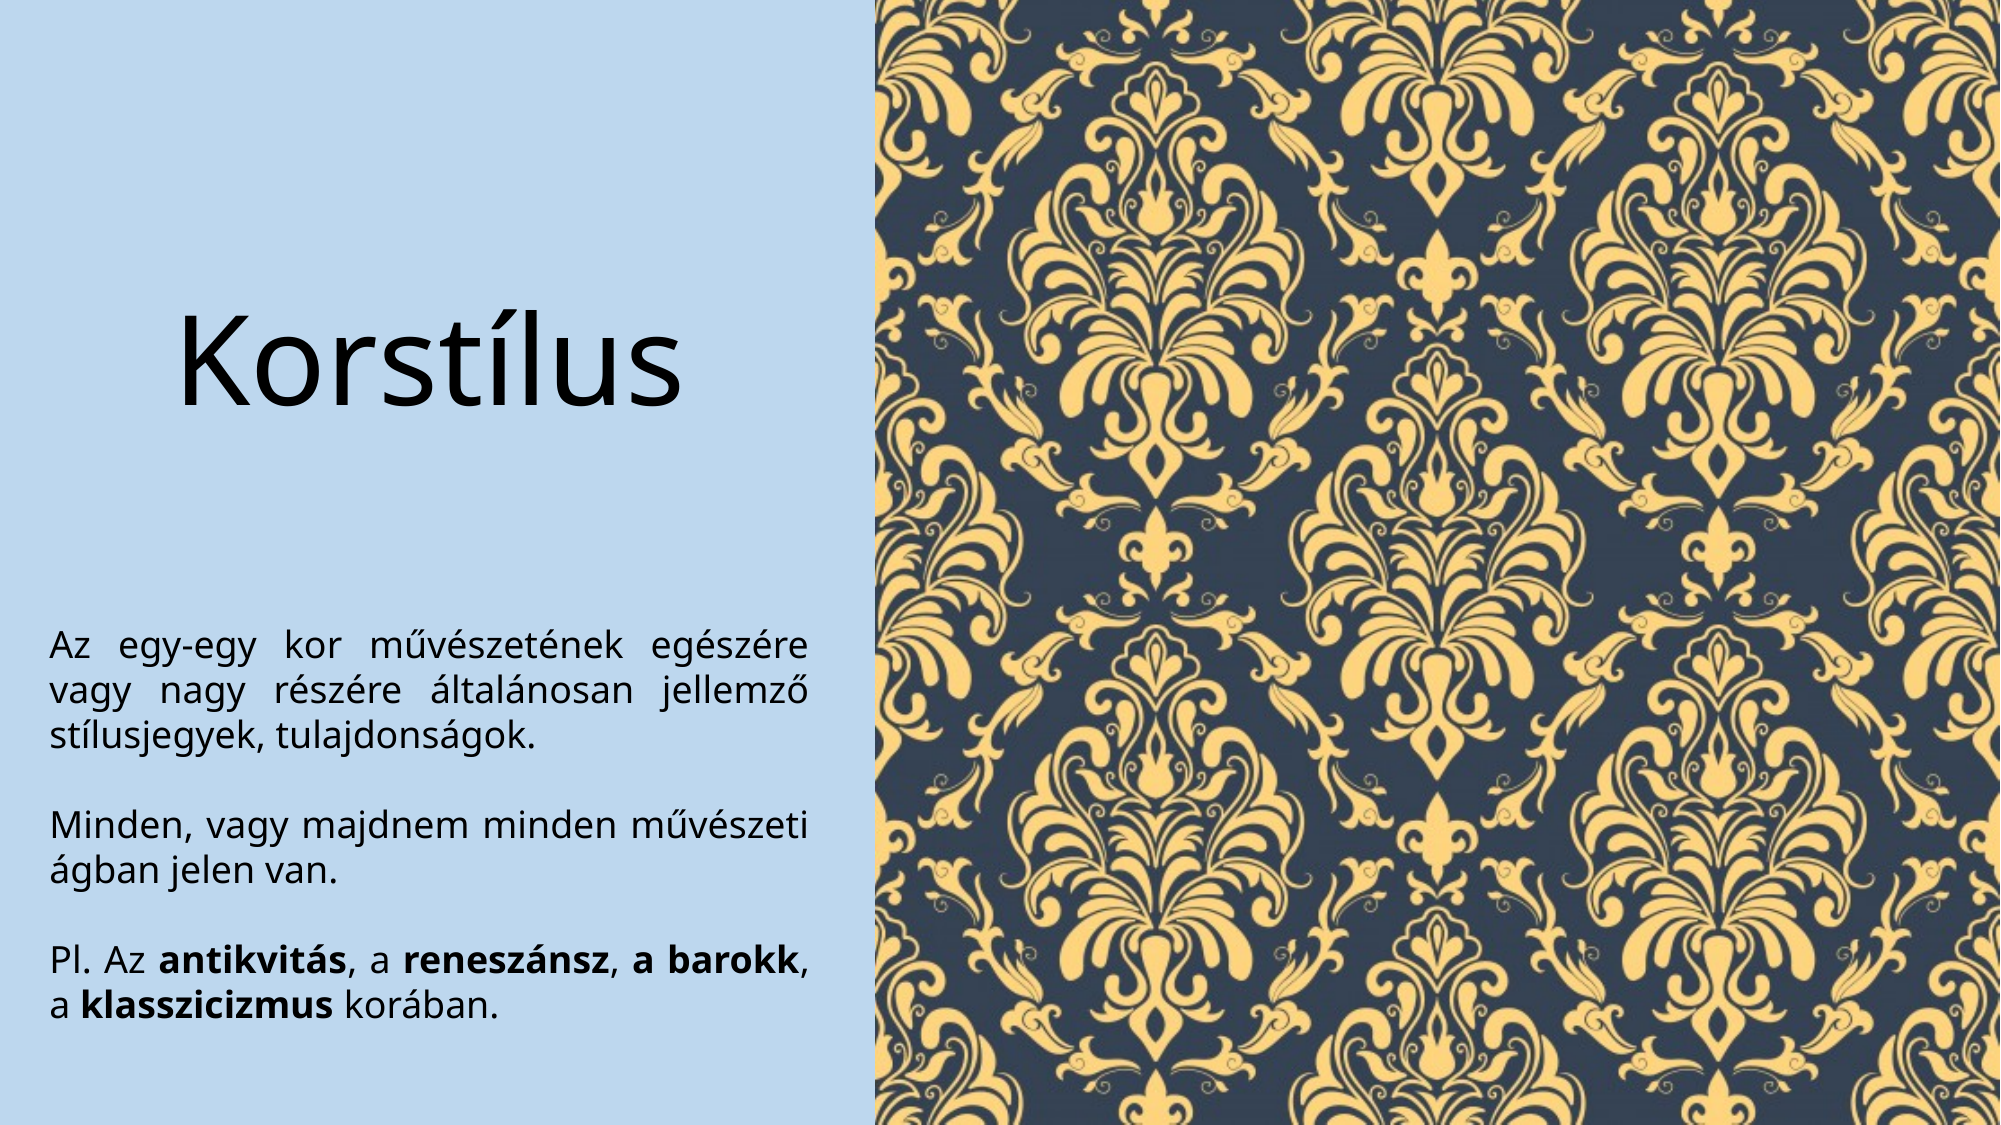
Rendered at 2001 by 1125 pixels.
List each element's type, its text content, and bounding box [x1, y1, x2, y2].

title Korstílus [0, 220, 859, 441]
text_box Az egy-egy kor művészetének egészére vagy nagy részére általánosan jellemző stílusjegyek, tulajdonságok. Minden, vagy majdnem minden művészeti ágban jelen van. Pl. Az antikvitás, a reneszánsz, a barokk, a klasszicizmus korában. [34, 613, 825, 1079]
picture [874, 0, 2000, 1125]
